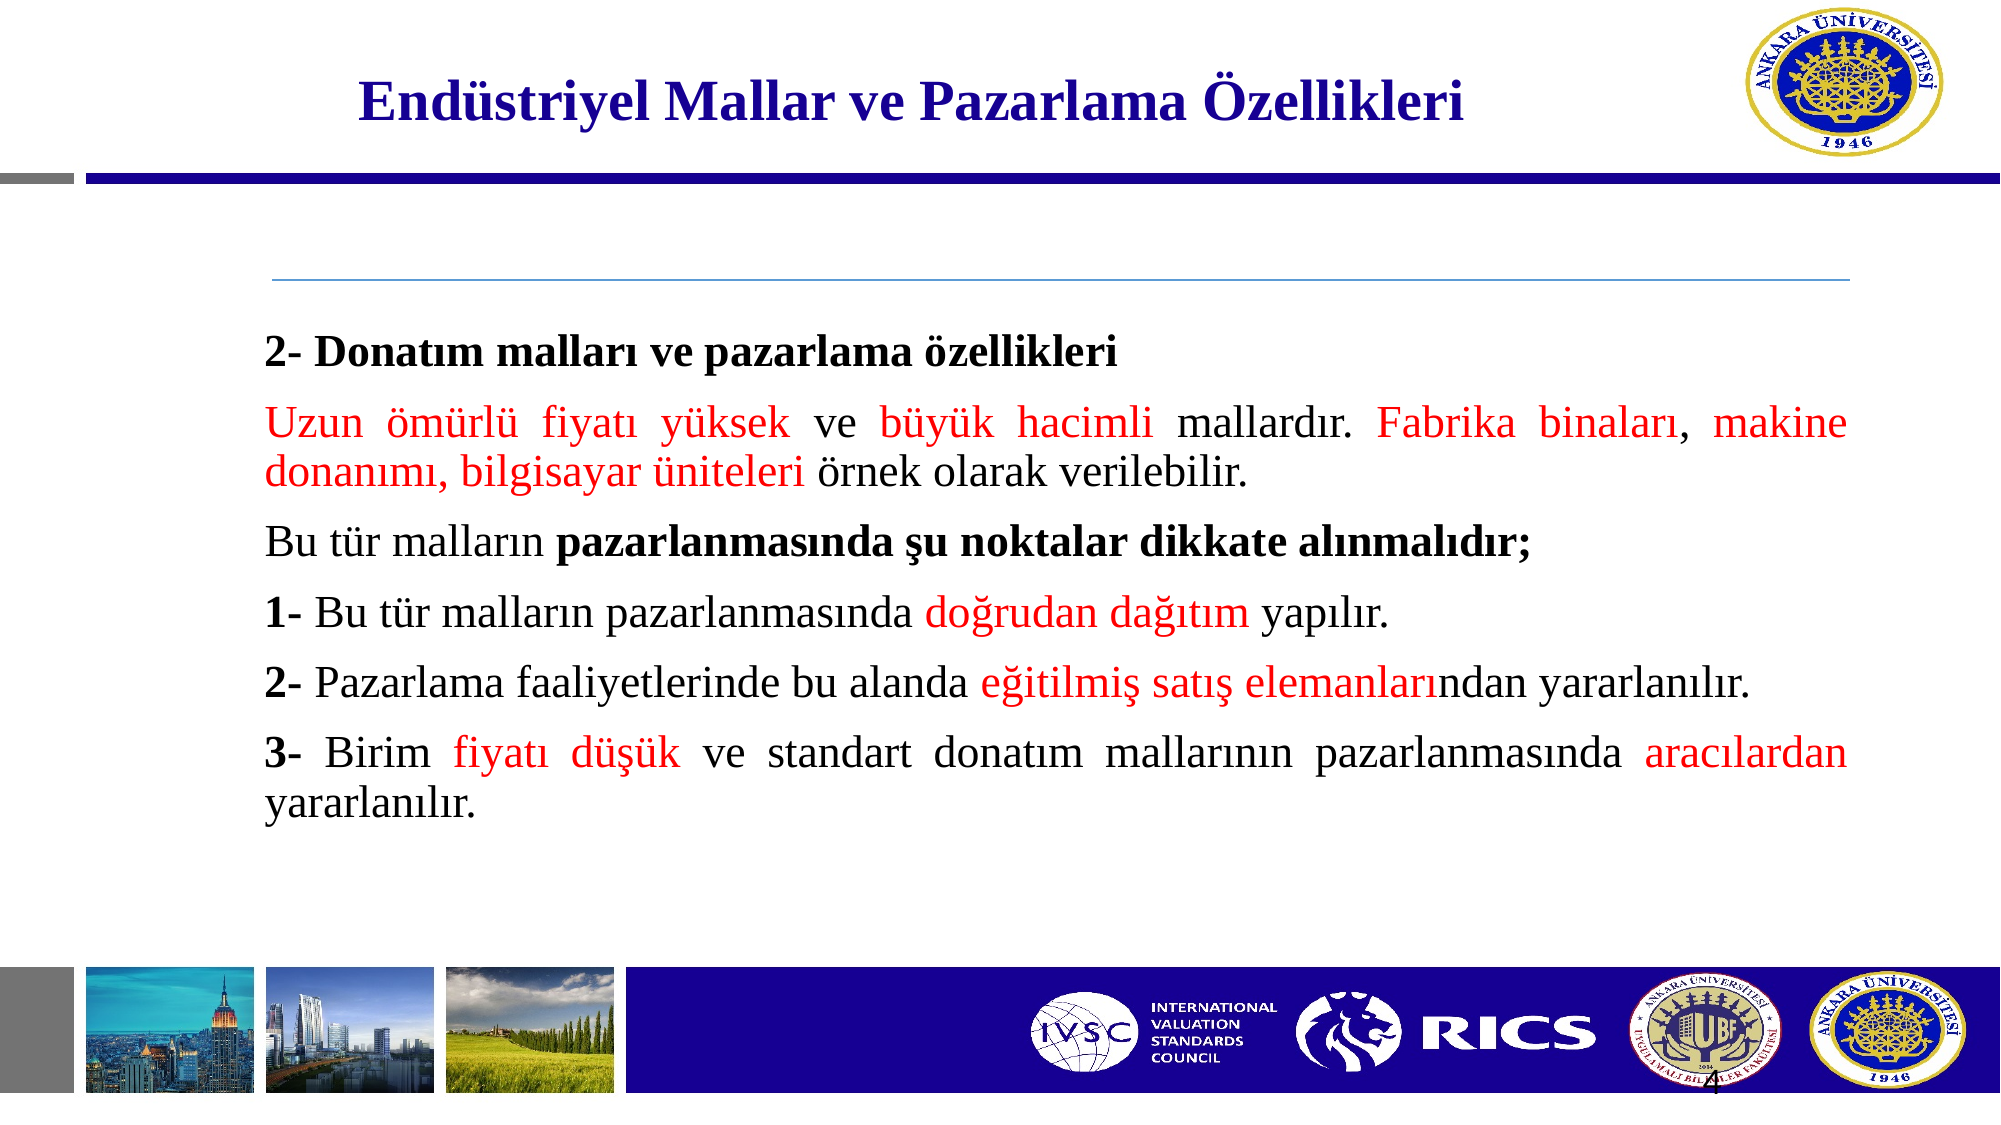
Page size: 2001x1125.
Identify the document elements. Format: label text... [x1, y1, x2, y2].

list 2- Donatım malları ve pazarlama özellikleri Uzun ömürlü fiyatı yüksek ve büyük hacimli mallardır. Fabrika binaları, makine donanımı, bilgisayar üniteleri örnek olarak verilebilir. Bu tür malların pazarlanmasında şu noktalar dikkate alınmalıdır; 1- Bu tür malların pazarlanmasında doğrudan dağıtım yapılır. 2- Pazarlama faaliyetlerinde bu alanda eğitilmiş satış elemanlarından yararlanılır. 3- Birim fiyatı düşük ve standart donatım mallarının pazarlanmasında aracılardan yararlanılır. [249, 319, 1863, 877]
slide_number 4 [1687, 1050, 1863, 1096]
title Endüstriyel Mallar ve Pazarlama Özellikleri [177, 62, 1647, 161]
picture [0, 0, 2000, 1125]
